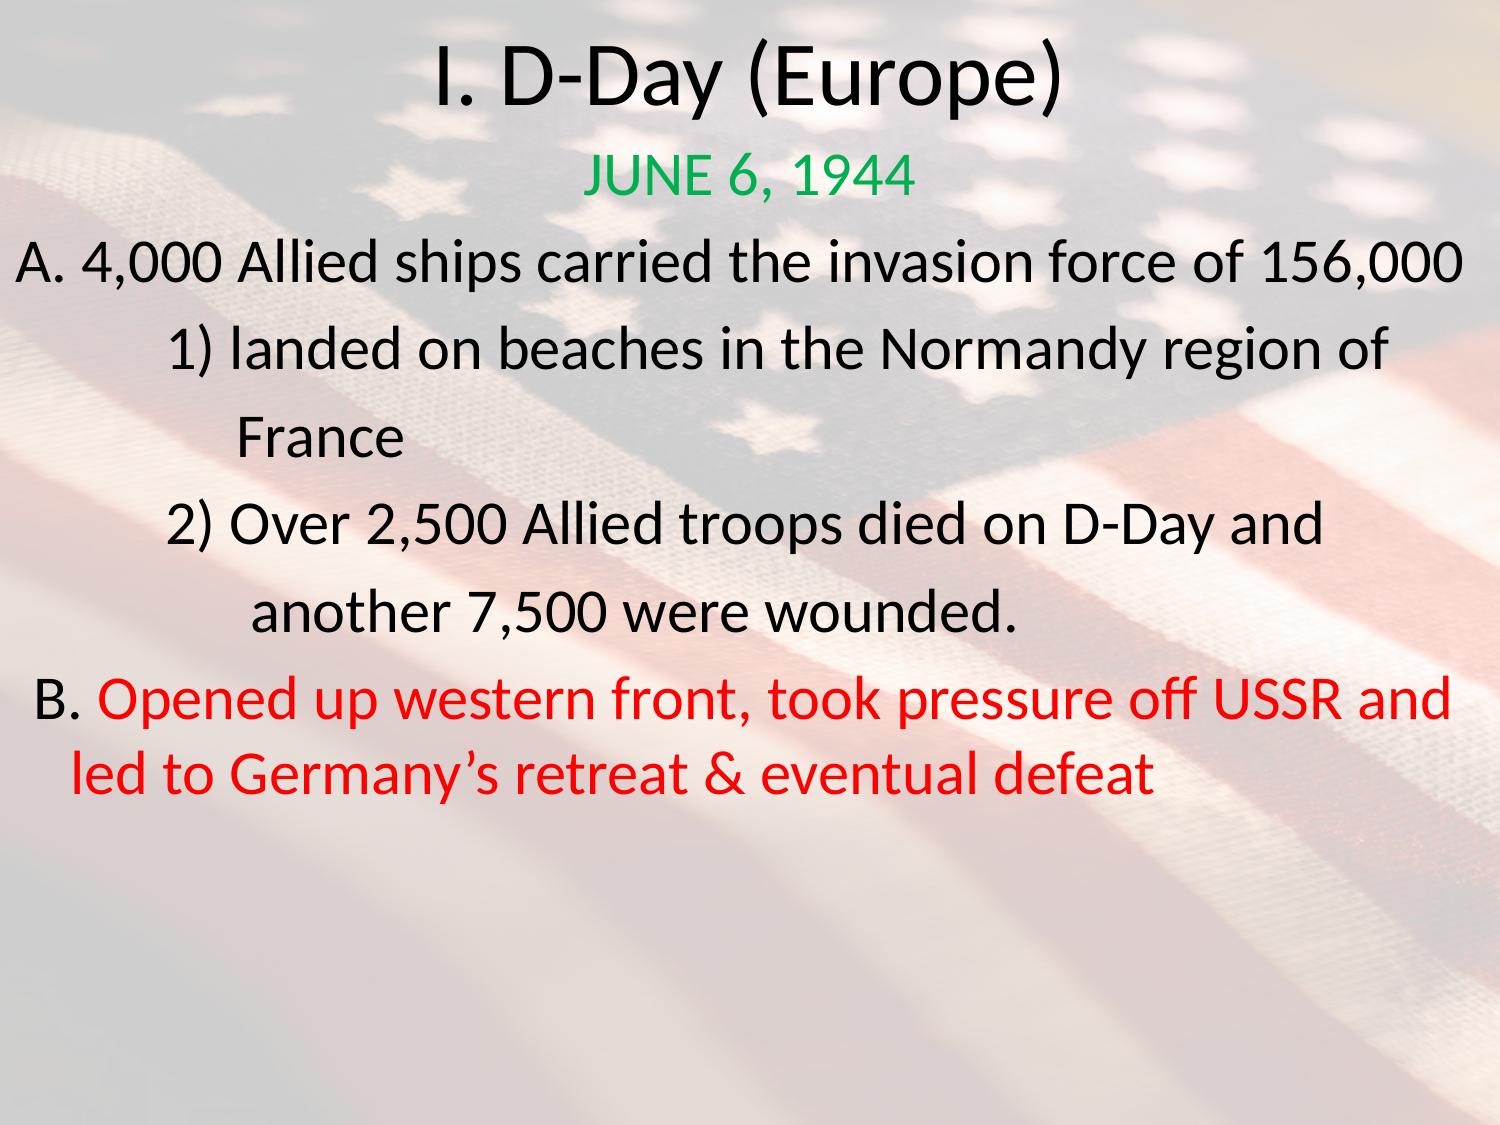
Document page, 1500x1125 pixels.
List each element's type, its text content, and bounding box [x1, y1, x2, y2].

list JUNE 6, 1944 A. 4,000 Allied ships carried the invasion force of 156,000 1) landed on beaches in the Normandy region of France 2) Over 2,500 Allied troops died on D-Day and another 7,500 were wounded. B. Opened up western front, took pressure off USSR and led to Germany’s retreat & eventual defeat [0, 125, 1500, 925]
title I. D-Day (Europe) [75, 0, 1425, 125]
